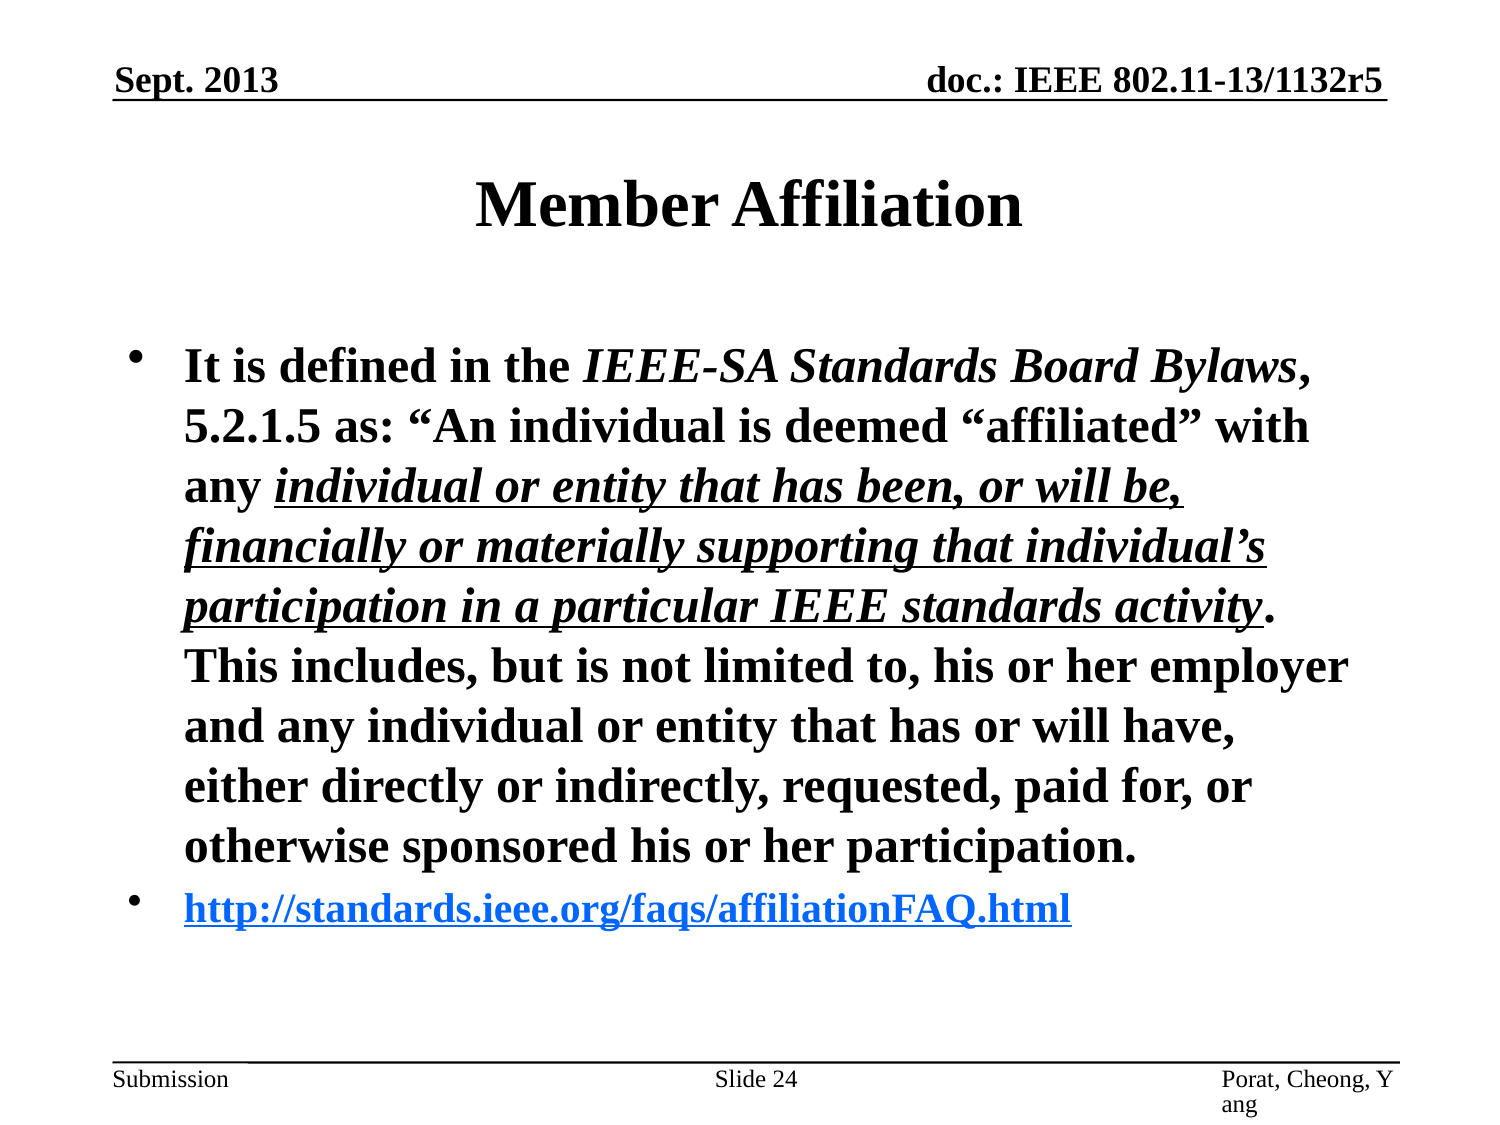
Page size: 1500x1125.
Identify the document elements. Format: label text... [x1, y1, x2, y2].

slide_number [114, 54, 313, 101]
slide_number Slide 24 [712, 1061, 800, 1093]
list It is defined in the IEEE-SA Standards Board Bylaws, 5.2.1.5 as: “An individual is deemed “affiliated” with any individual or entity that has been, or will be, financially or materially supporting that individual’s participation in a particular IEEE standards activity. This includes, but is not limited to, his or her employer and any individual or entity that has or will have, either directly or indirectly, requested, paid for, or otherwise sponsored his or her participation. http://standards.ieee.org/faqs/affiliationFAQ.html [112, 324, 1388, 1001]
title Member Affiliation [112, 112, 1388, 288]
footer Porat, Cheong, Yang [1221, 1061, 1402, 1093]
